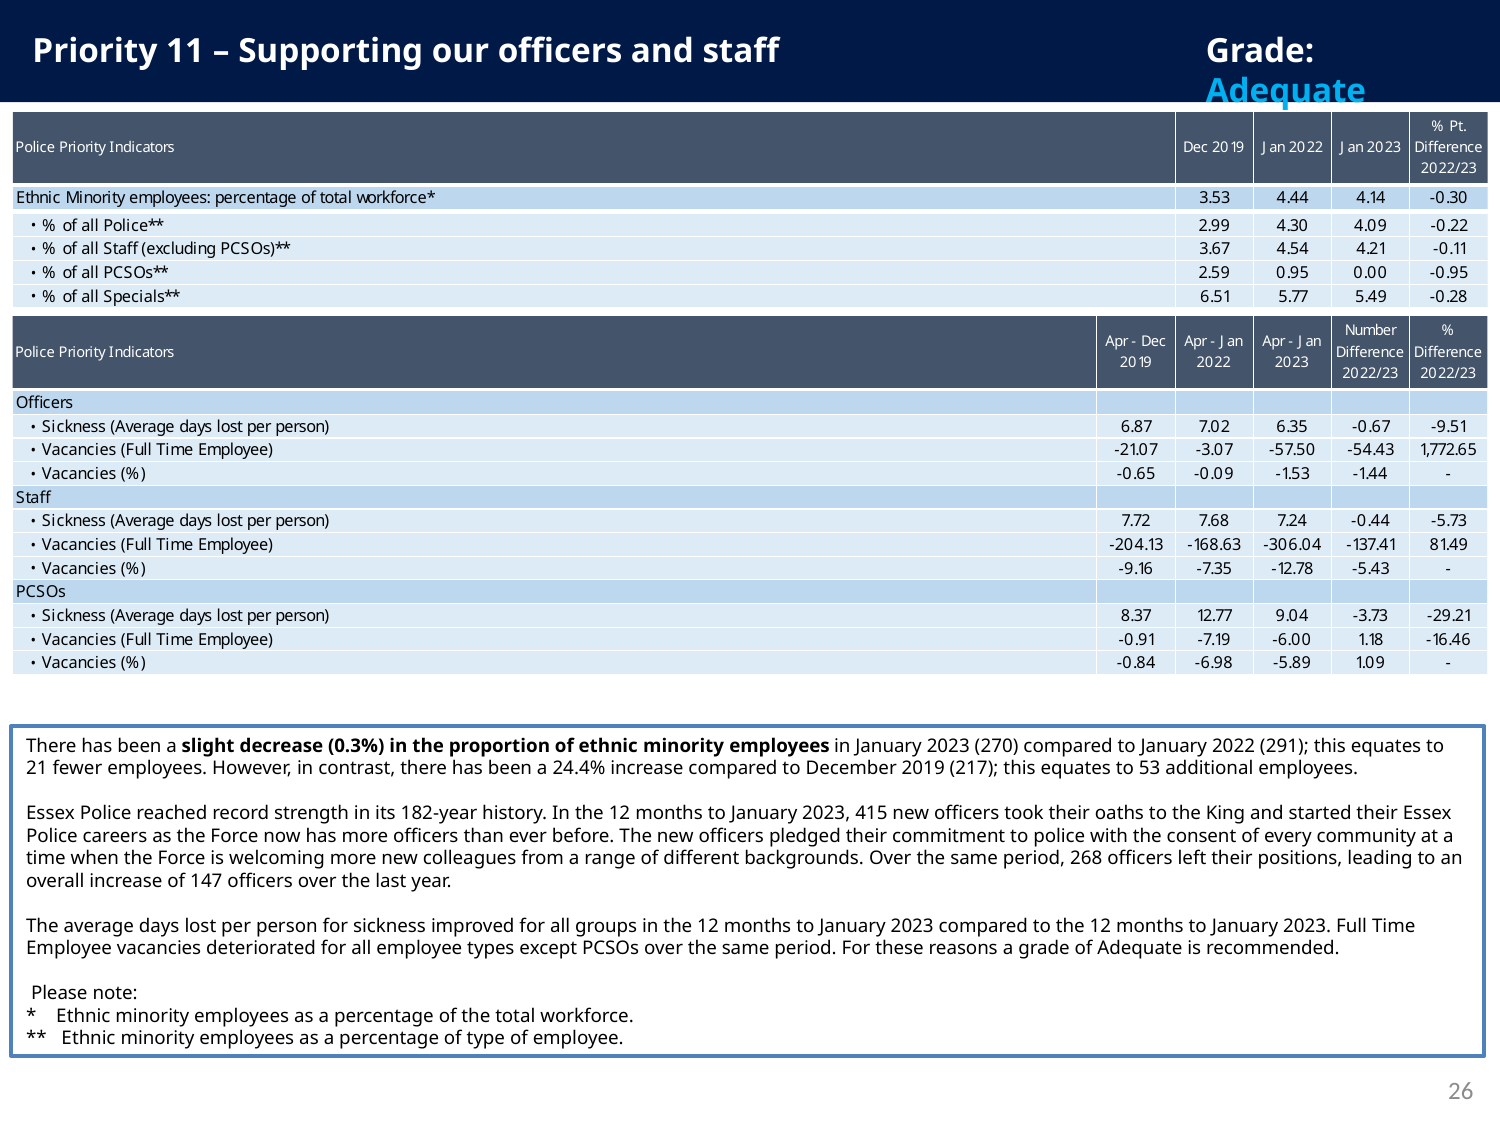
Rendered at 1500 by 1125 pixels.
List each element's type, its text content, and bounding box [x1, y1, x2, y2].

text_box [0, 0, 1500, 104]
slide_number 26 [1138, 1059, 1489, 1120]
picture [11, 111, 1489, 309]
text_box Priority 11 – Supporting our officers and staff [17, 22, 869, 77]
text_box Grade: Adequate [1191, 22, 1487, 109]
picture [11, 315, 1489, 676]
text_box There has been a slight decrease (0.3%) in the proportion of ethnic minority employees in January 2023 (270) compared to January 2022 (291); this equates to 21 fewer employees. However, in contrast, there has been a 24.4% increase compared to December 2019 (217); this equates to 53 additional employees. Essex Police reached record strength in its 182-year history. In the 12 months to January 2023, 415 new officers took their oaths to the King and started their Essex Police careers as the Force now has more officers than ever before. The new officers pledged their commitment to police with the consent of every community at a time when the Force is welcoming more new colleagues from a range of different backgrounds. Over the same period, 268 officers left their positions, leading to an overall increase of 147 officers over the last year. The average days lost per person for sickness improved for all groups in the 12 months to January 2023 compared to the 12 months to January 2023. Full Time Employee vacancies deteriorated for all employee types except PCSOs over the same period. For these reasons a grade of Adequate is recommended. Please note: * Ethnic minority employees as a percentage of the total workforce. ** Ethnic minority employees as a percentage of type of employee. [9, 724, 1486, 1058]
